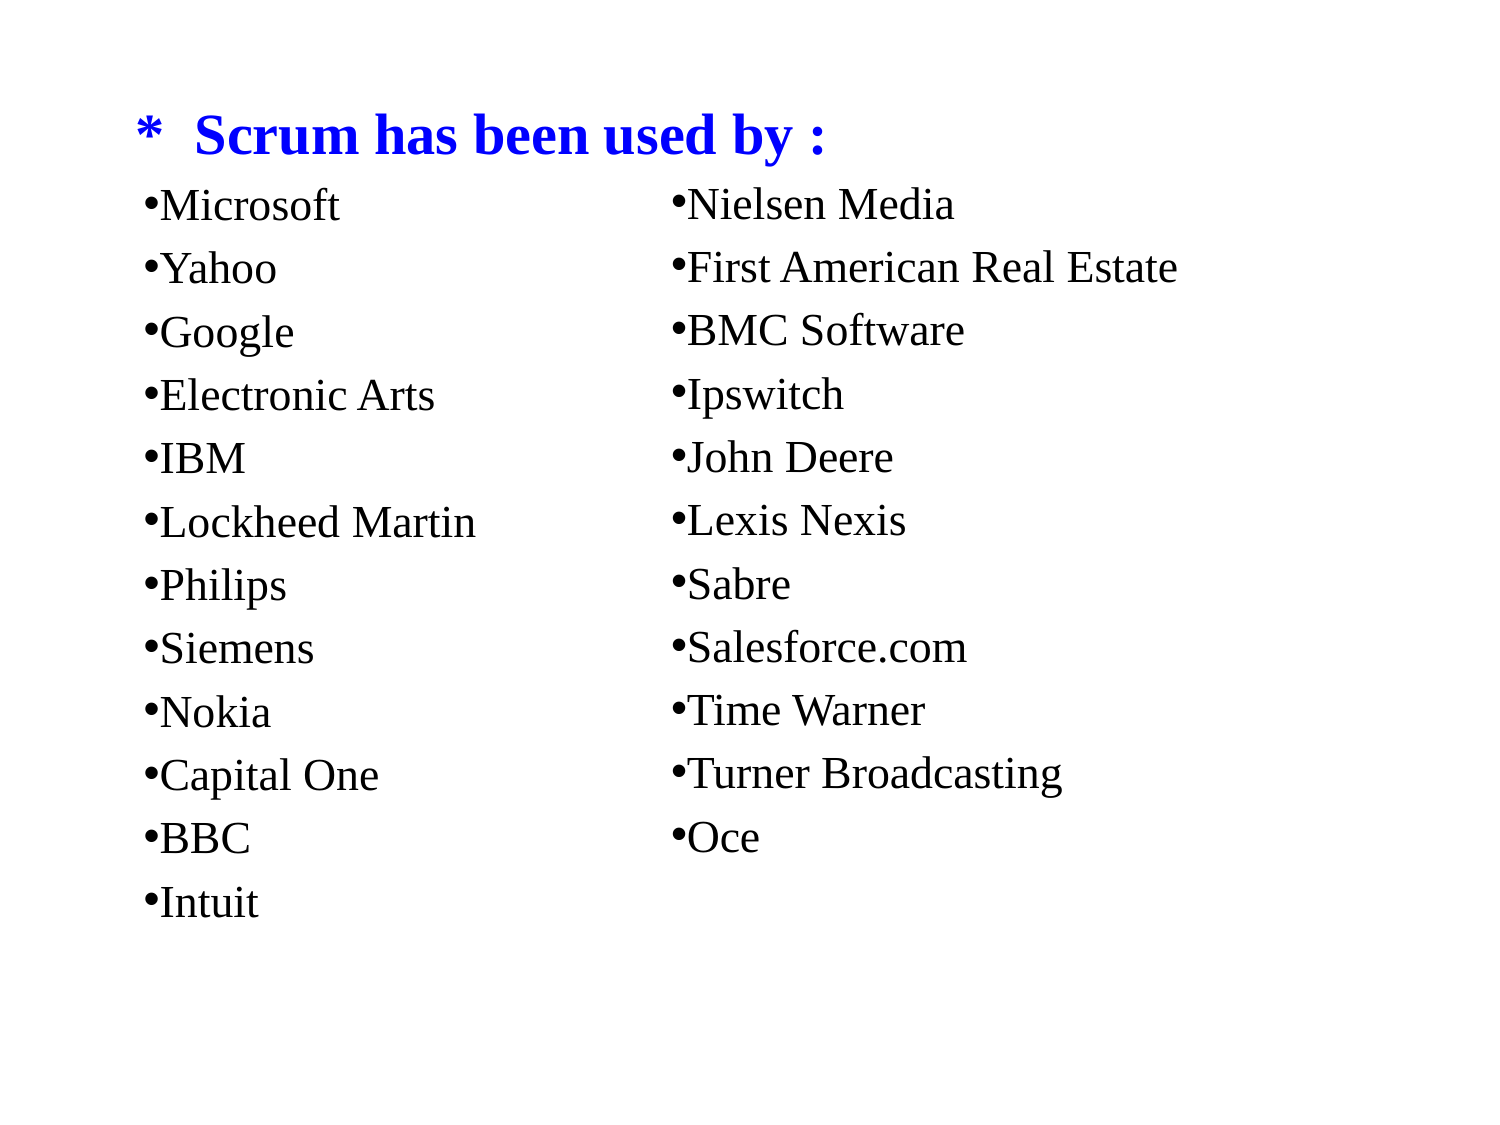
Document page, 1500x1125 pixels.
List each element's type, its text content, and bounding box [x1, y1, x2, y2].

text_box Microsoft Yahoo Google Electronic Arts IBM Lockheed Martin Philips Siemens Nokia Capital One BBC Intuit [128, 167, 570, 934]
text_box * Scrum has been used by : [120, 88, 1433, 174]
text_box Nielsen Media First American Real Estate BMC Software Ipswitch John Deere Lexis Nexis Sabre Salesforce.com Time Warner Turner Broadcasting Oce [656, 166, 1226, 869]
